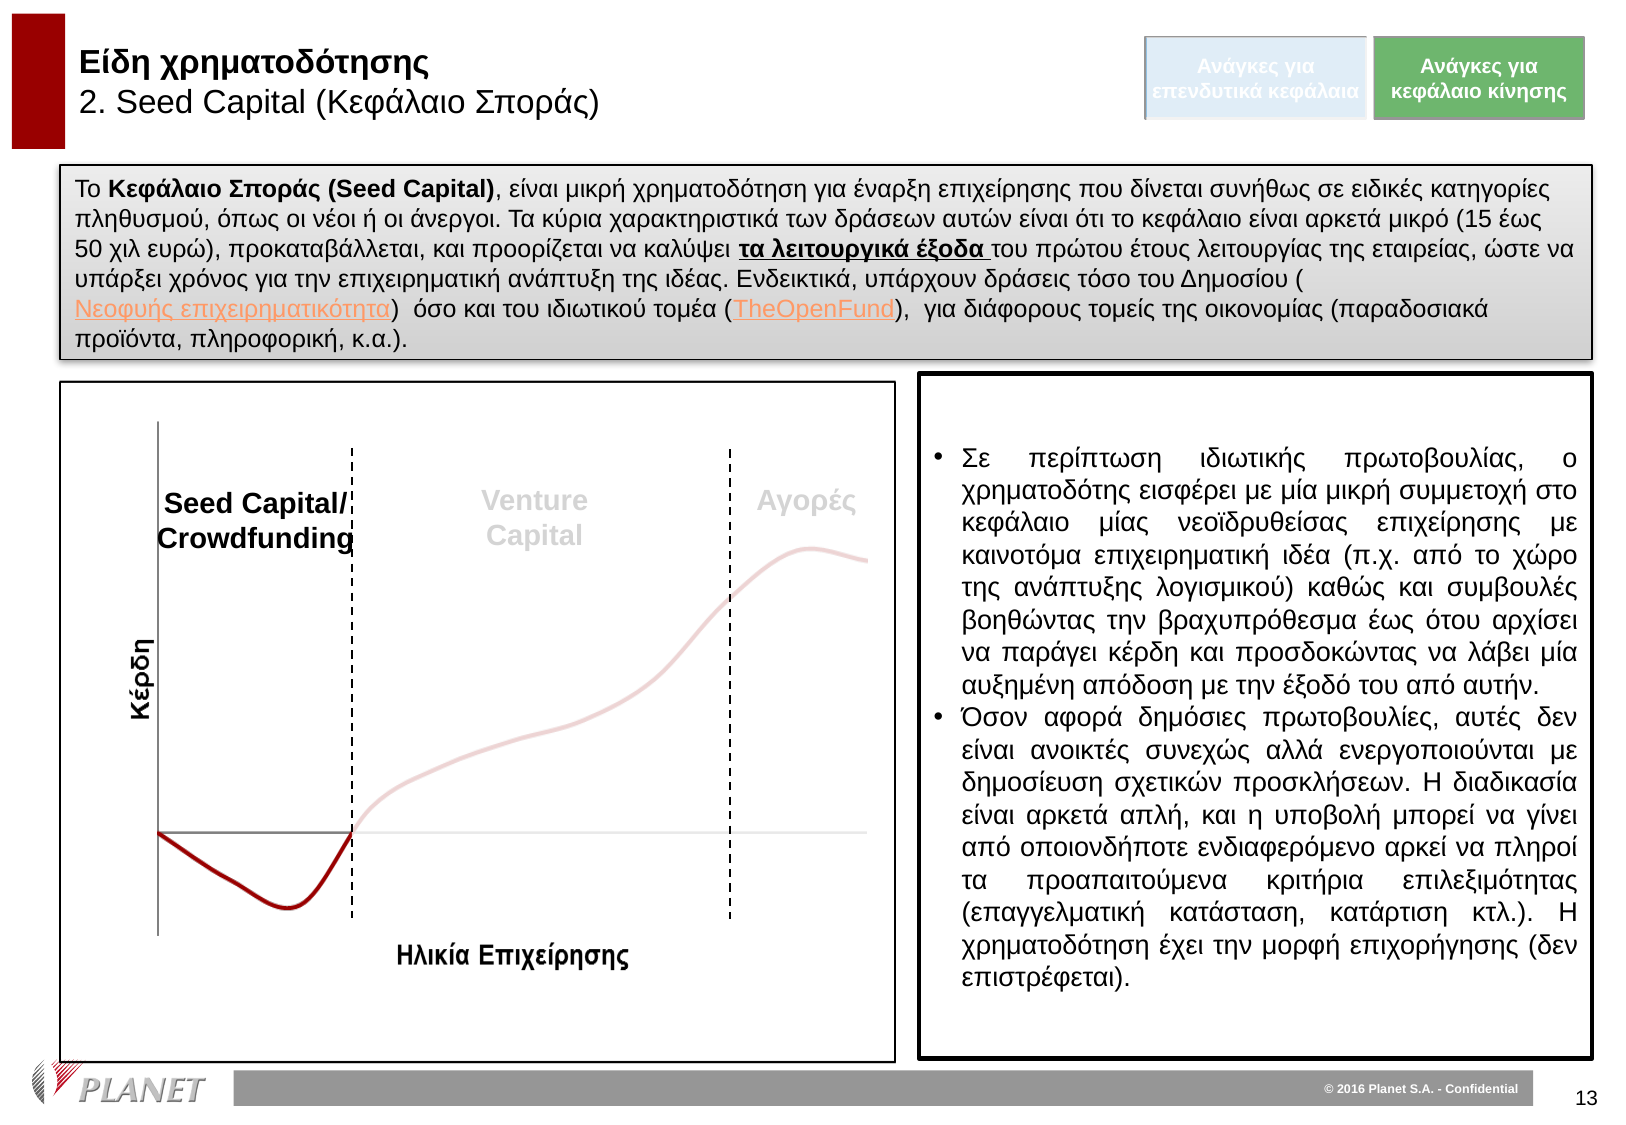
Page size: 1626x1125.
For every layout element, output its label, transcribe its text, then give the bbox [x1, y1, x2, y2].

picture [32, 1059, 281, 1106]
text_box To Κεφάλαιο Σποράς (Seed Capital), είναι μικρή χρηματοδότηση για έναρξη επιχείρησης που δίνεται συνήθως σε ειδικές κατηγορίες πληθυσμού, όπως οι νέοι ή οι άνεργοι. Τα κύρια χαρακτηριστικά των δράσεων αυτών είναι ότι το κεφάλαιο είναι αρκετά μικρό (15 έως 50 χιλ ευρώ), προκαταβάλλεται, και προορίζεται να καλύψει τα λειτουργικά έξοδα του πρώτου έτους λειτουργίας της εταιρείας, ώστε να υπάρξει χρόνος για την επιχειρηματική ανάπτυξη της ιδέας. Ενδεικτικά, υπάρχουν δράσεις τόσο του Δημοσίου (Νεοφυής επιχειρηματικότητα) όσο και του ιδιωτικού τομέα (TheOpenFund), για διάφορους τομείς της οικονομίας (παραδοσιακά προϊόντα, πληροφορική, κ.α.). [59, 164, 1593, 360]
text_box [51, 373, 904, 1071]
text_box Σε περίπτωση ιδιωτικής πρωτοβουλίας, ο χρηματοδότης εισφέρει με μία μικρή συμμετοχή στο κεφάλαιο μίας νεοϊδρυθείσας επιχείρησης με καινοτόμα επιχειρηματική ιδέα (π.χ. από το χώρο της ανάπτυξης λογισμικού) καθώς και συμβουλές βοηθώντας την βραχυπρόθεσμα έως ότου αρχίσει να παράγει κέρδη και προσδοκώντας να λάβει μία αυξημένη απόδοση με την έξοδό του από αυτήν. Όσον αφορά δημόσιες πρωτοβουλίες, αυτές δεν είναι ανοικτές συνεχώς αλλά ενεργοποιούνται με δημοσίευση σχετικών προσκλήσεων. Η διαδικασία είναι αρκετά απλή, και η υποβολή μπορεί να γίνει από οποιονδήποτε ενδιαφερόμενο αρκεί να πληροί τα προαπαιτούμενα κριτήρια επιλεξιμότητας (επαγγελματική κατάσταση, κατάρτιση κτλ.). Η χρηματοδότηση έχει την μορφή επιχορήγησης (δεν επιστρέφεται). [917, 371, 1594, 1061]
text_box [1144, 36, 1585, 126]
title Είδη χρηματοδότησης 2. Seed Capital (Κεφάλαιο Σποράς) [78, 40, 1140, 122]
